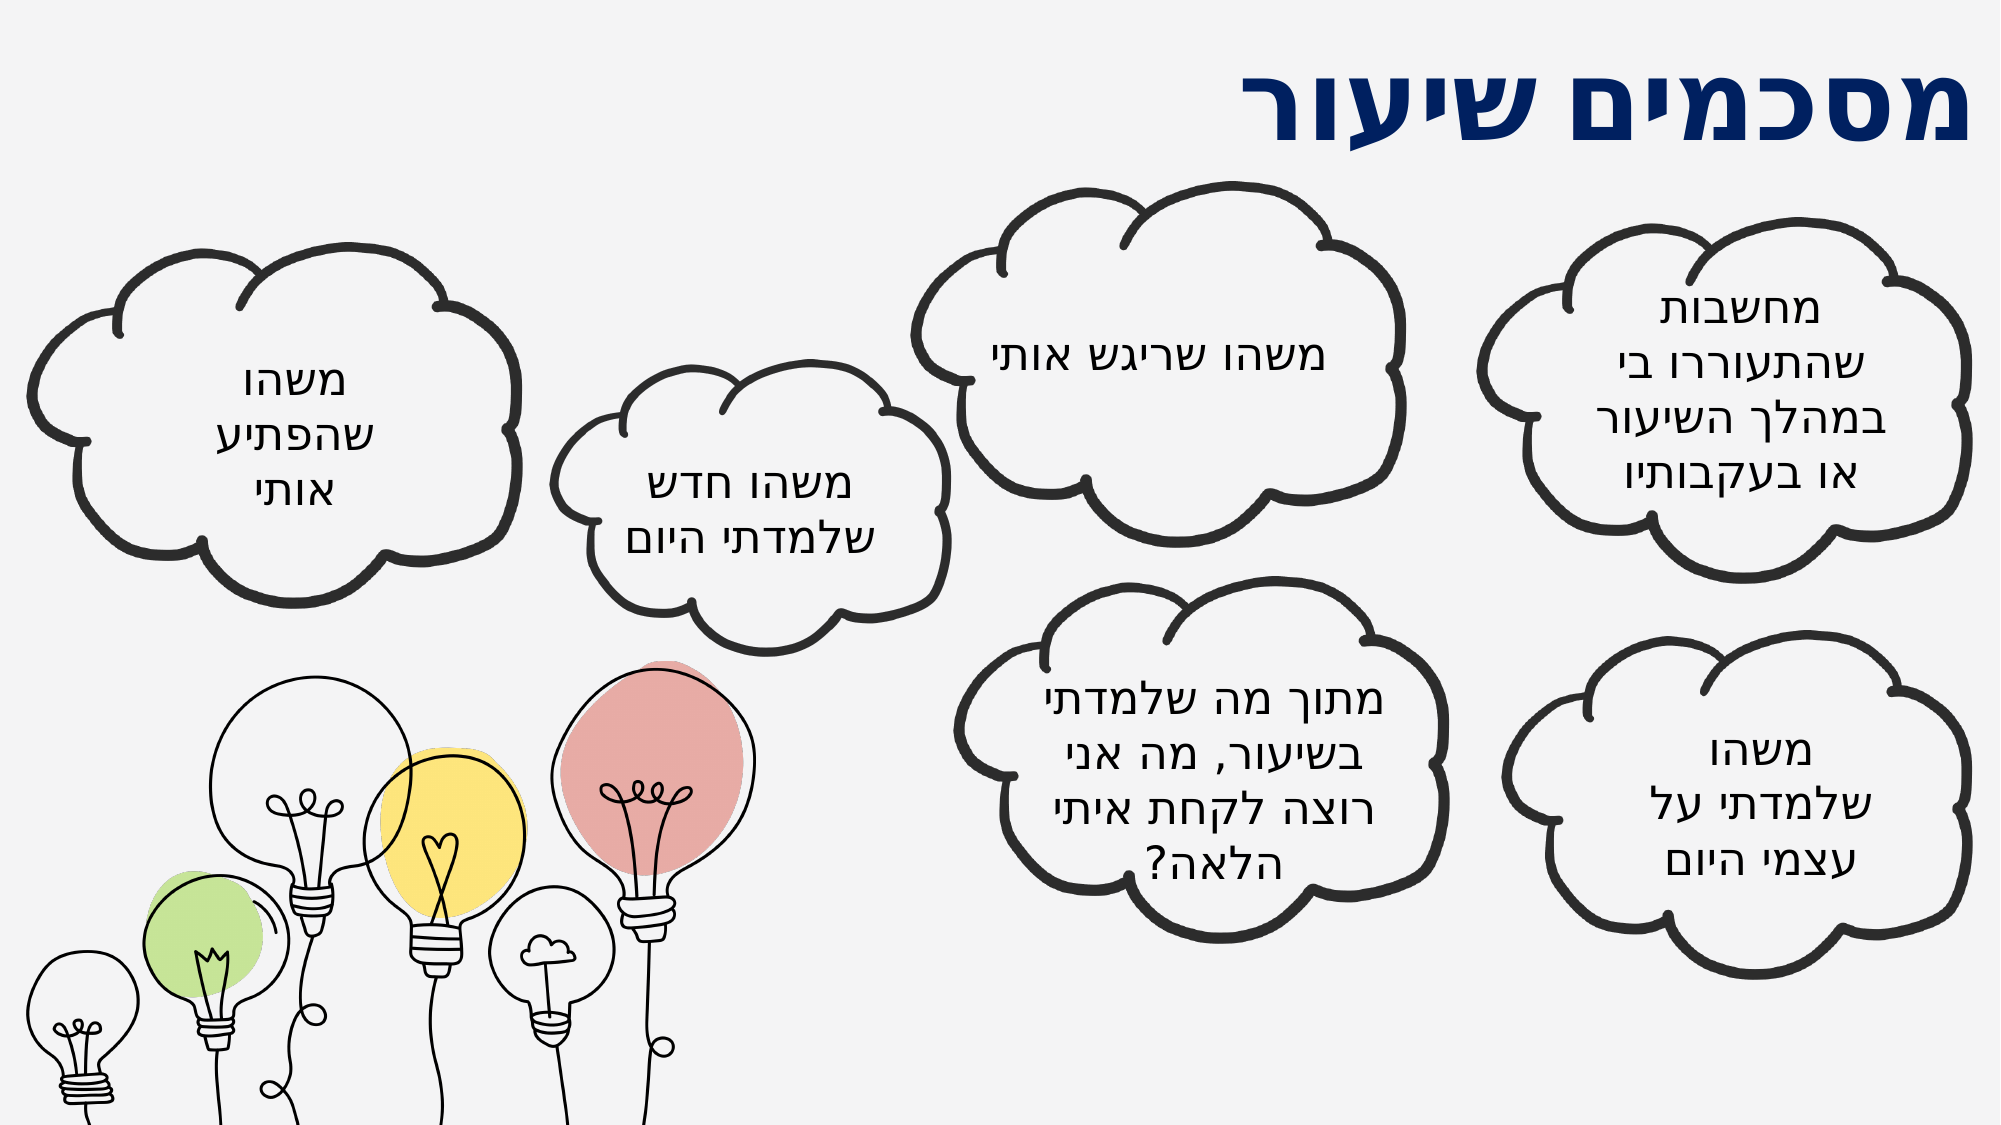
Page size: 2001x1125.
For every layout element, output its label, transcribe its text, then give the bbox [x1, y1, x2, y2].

picture [549, 181, 1408, 657]
text_box מסכמים שיעור [864, 0, 2000, 209]
picture [1500, 630, 1973, 980]
picture [25, 241, 523, 609]
picture [25, 661, 756, 1125]
picture [1476, 216, 1973, 584]
picture [953, 576, 1450, 944]
